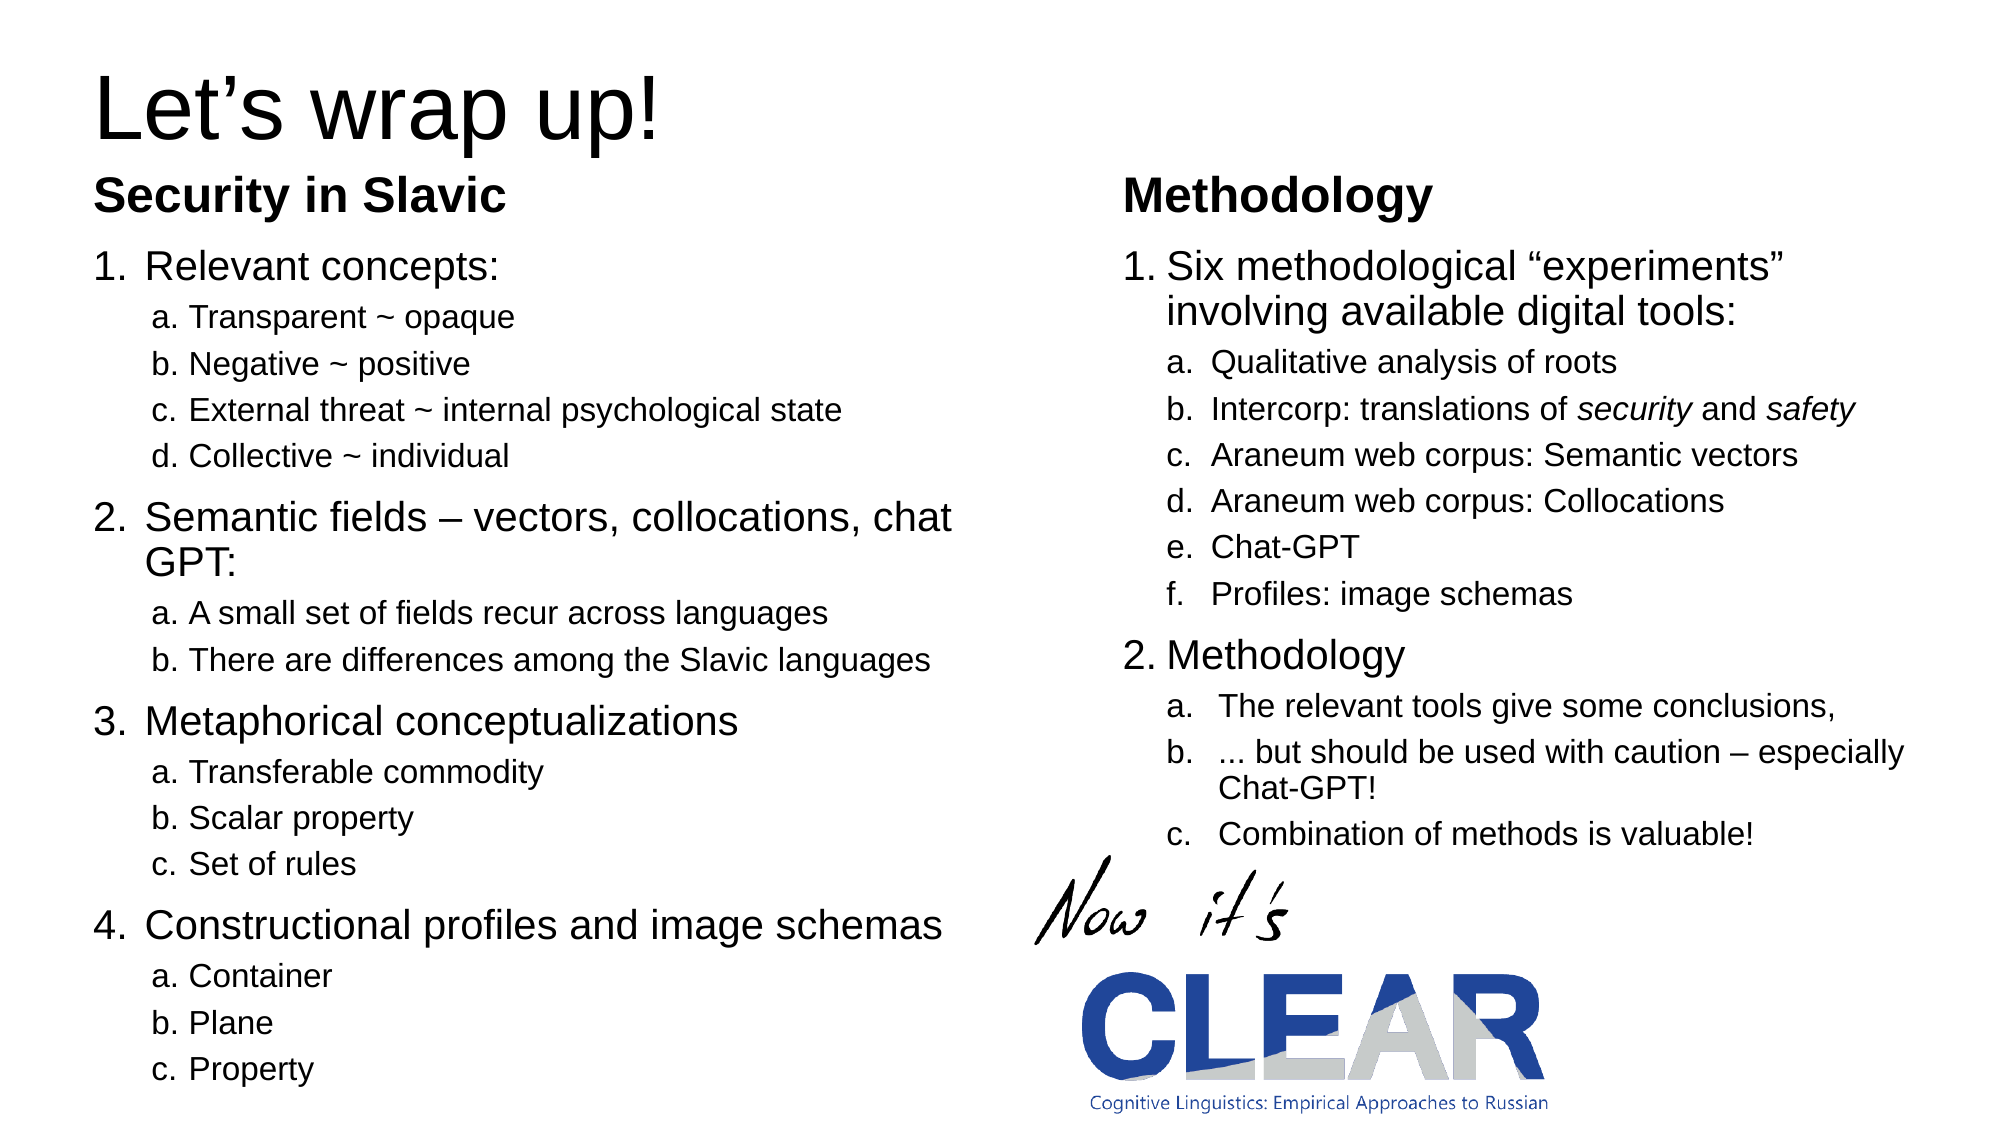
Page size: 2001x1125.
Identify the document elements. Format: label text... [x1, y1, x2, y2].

picture [1034, 855, 1549, 1114]
title Let’s wrap up! [78, 1, 989, 162]
list Security in Slavic Relevant concepts: Transparent ~ opaque Negative ~ positive External threat ~ internal psychological state Collective ~ individual Semantic fields – vectors, collocations, chat GPT: A small set of fields recur across languages There are differences among the Slavic languages Metaphorical conceptualizations Transferable commodity Scalar property Set of rules Constructional profiles and image schemas Container Plane Property [78, 162, 1035, 1102]
list Methodology Six methodological “experiments” involving available digital tools: Qualitative analysis of roots Intercorp: translations of security and safety Araneum web corpus: Semantic vectors Araneum web corpus: Collocations Chat-GPT Profiles: image schemas Methodology The relevant tools give some conclusions, ... but should be used with caution – especially Chat-GPT! Combination of methods is valuable! [1107, 162, 1958, 877]
